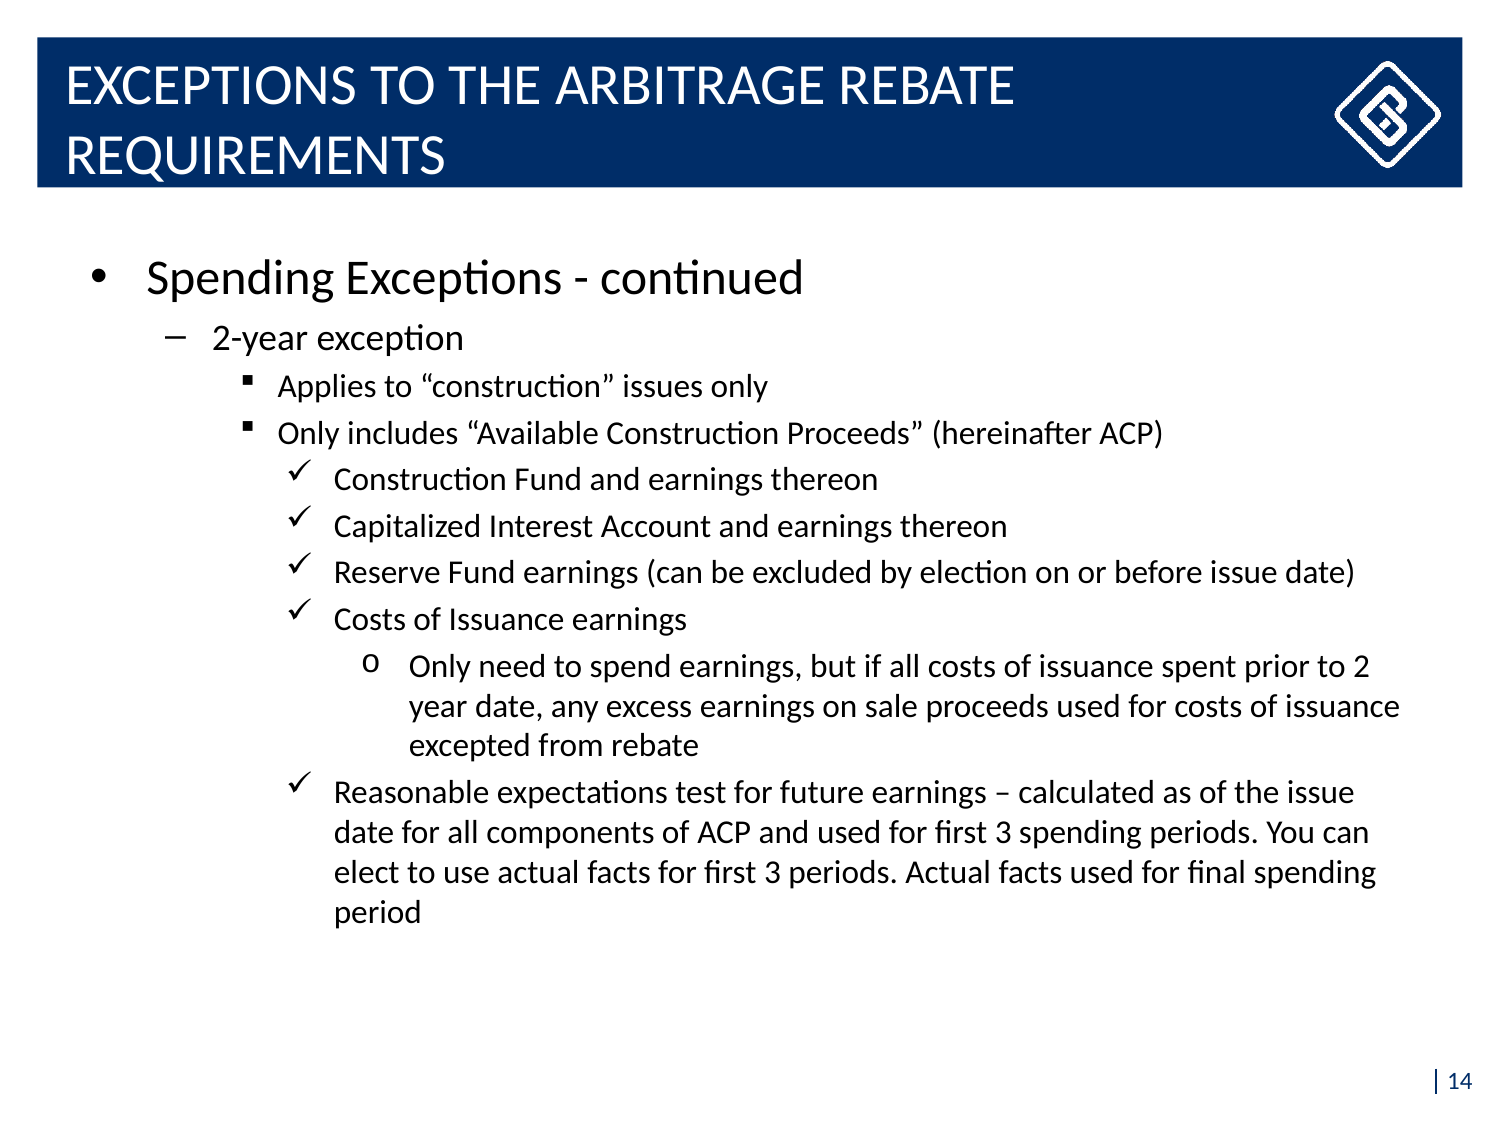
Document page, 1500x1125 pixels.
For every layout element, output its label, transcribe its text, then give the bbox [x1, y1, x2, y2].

slide_number 14 [1137, 1050, 1488, 1110]
title Exceptions to the Arbitrage Rebate Requirements [50, 45, 1325, 188]
list Spending Exceptions - continued 2-year exception Applies to “construction” issues only Only includes “Available Construction Proceeds” (hereinafter ACP) Construction Fund and earnings thereon Capitalized Interest Account and earnings thereon Reserve Fund earnings (can be excluded by election on or before issue date) Costs of Issuance earnings Only need to spend earnings, but if all costs of issuance spent prior to 2 year date, any excess earnings on sale proceeds used for costs of issuance excepted from rebate Reasonable expectations test for future earnings – calculated as of the issue date for all components of ACP and used for first 3 spending periods. You can elect to use actual facts for first 3 periods. Actual facts used for final spending period [75, 237, 1425, 1013]
picture [1312, 43, 1463, 188]
